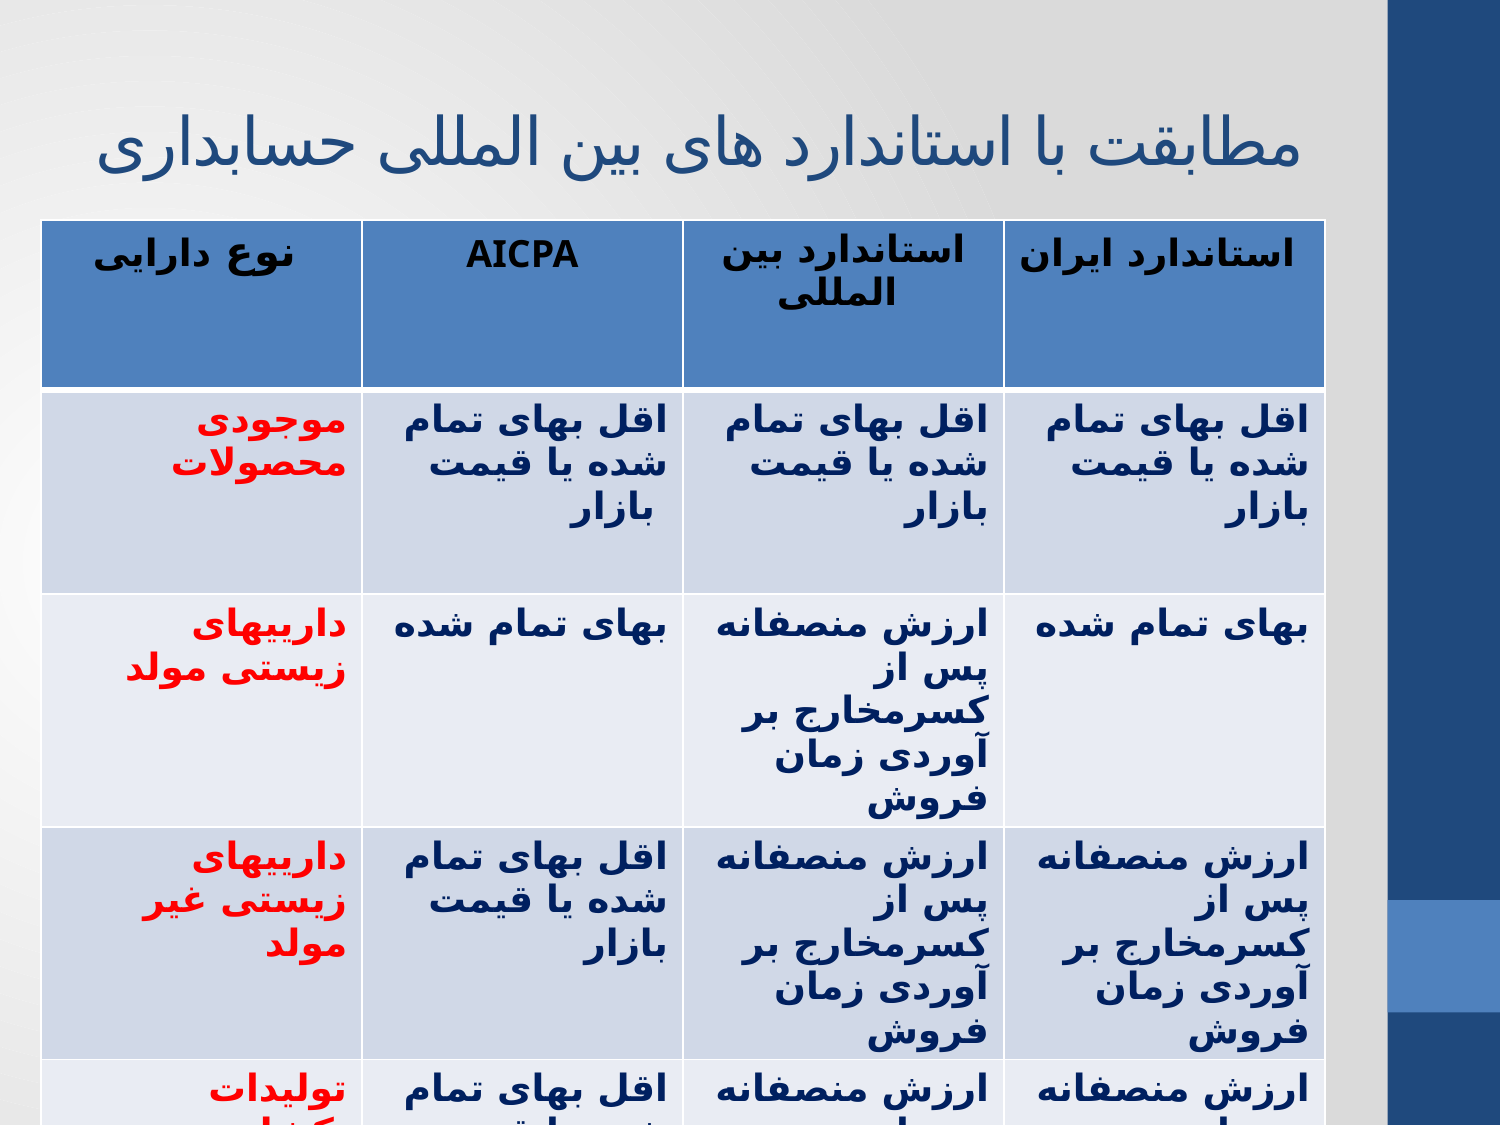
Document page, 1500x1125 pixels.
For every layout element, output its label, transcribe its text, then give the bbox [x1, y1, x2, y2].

table_header استاندارد ایران [1005, 221, 1324, 387]
table_cell دارییهای زیستی مولد [42, 595, 361, 826]
table_cell بهای تمام شده [363, 595, 682, 826]
table_header AICPA [363, 221, 682, 387]
table_cell بهای تمام شده [1005, 595, 1324, 826]
table_cell موجودی محصولات [42, 393, 361, 593]
table_header استاندارد بین المللی [684, 221, 1003, 387]
table_cell اقل بهای تمام شده یا قیمت بازار [363, 393, 682, 593]
table_cell ارزش منصفانه پس از کسرمخارج بر آوردی زمان فروش [684, 828, 1003, 1059]
table_cell ارزش منصفانه پس از کسرمخارج بر آوردی زمان فروش [1005, 828, 1324, 1059]
table_cell تولیدات کشاورزی [42, 1060, 361, 1125]
table_header نوع دارایی [42, 221, 361, 387]
title مطابقت با استاندارد های بین المللی حسابداری [75, 45, 1325, 219]
table_cell ارزش منصفانه پس از کسرمخارج بر آوردی زمان فروش [684, 595, 1003, 826]
table_cell ارزش منصفانه پس از کسرمخارج بر آوردی زمان فروش [684, 1060, 1003, 1125]
table_cell اقل بهای تمام شده یا قیمت بازار [363, 1060, 682, 1125]
table_cell دارییهای زیستی غیر مولد [42, 828, 361, 1059]
table_cell ارزش منصفانه پس از کسرمخارج بر آوردی زمان فروش [1005, 1060, 1324, 1125]
table_cell اقل بهای تمام شده یا قیمت بازار [1005, 393, 1324, 593]
table_cell اقل بهای تمام شده یا قیمت بازار [684, 393, 1003, 593]
table_cell اقل بهای تمام شده یا قیمت بازار [363, 828, 682, 1059]
